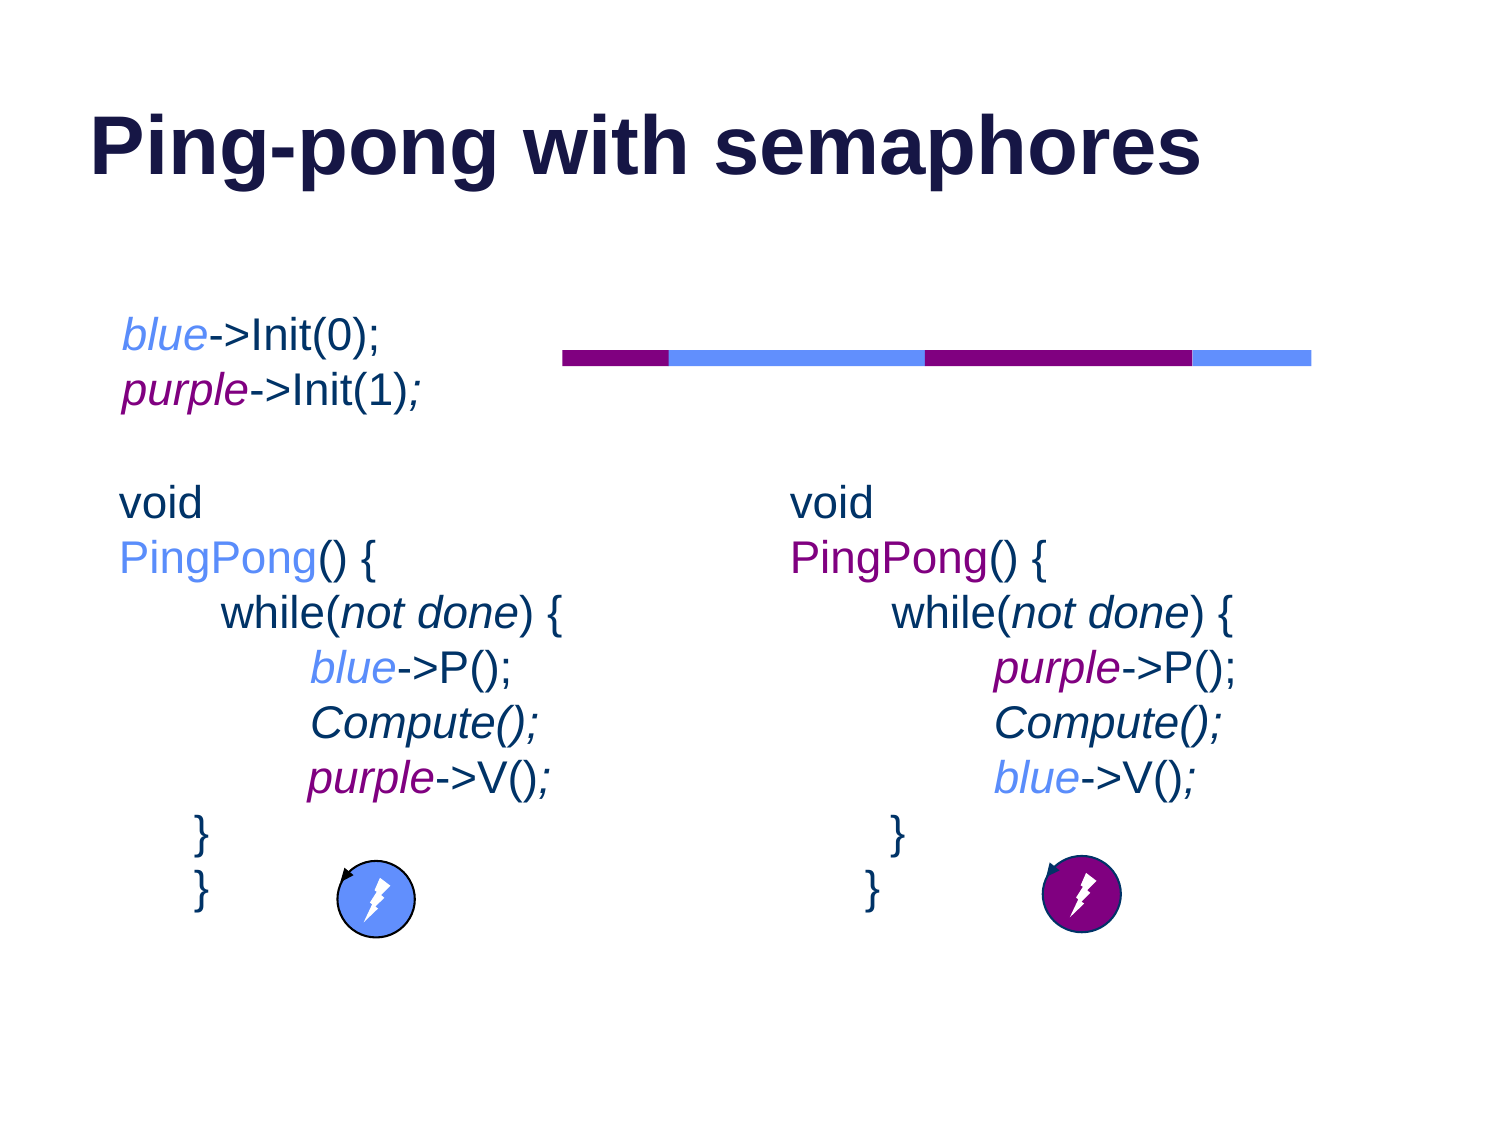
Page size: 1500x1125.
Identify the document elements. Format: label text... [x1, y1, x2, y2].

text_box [337, 860, 416, 938]
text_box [1042, 855, 1122, 933]
text_box blue->Init(0); purple->Init(1); [107, 297, 437, 422]
title Ping-pong with semaphores [75, 0, 1425, 200]
text_box void PingPong() { while(not done) { purple->P(); Compute(); blue->V(); } } [774, 465, 1375, 920]
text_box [562, 349, 1312, 367]
text_box void PingPong() { while(not done) { blue->P(); Compute(); purple->V(); } } [104, 465, 704, 920]
